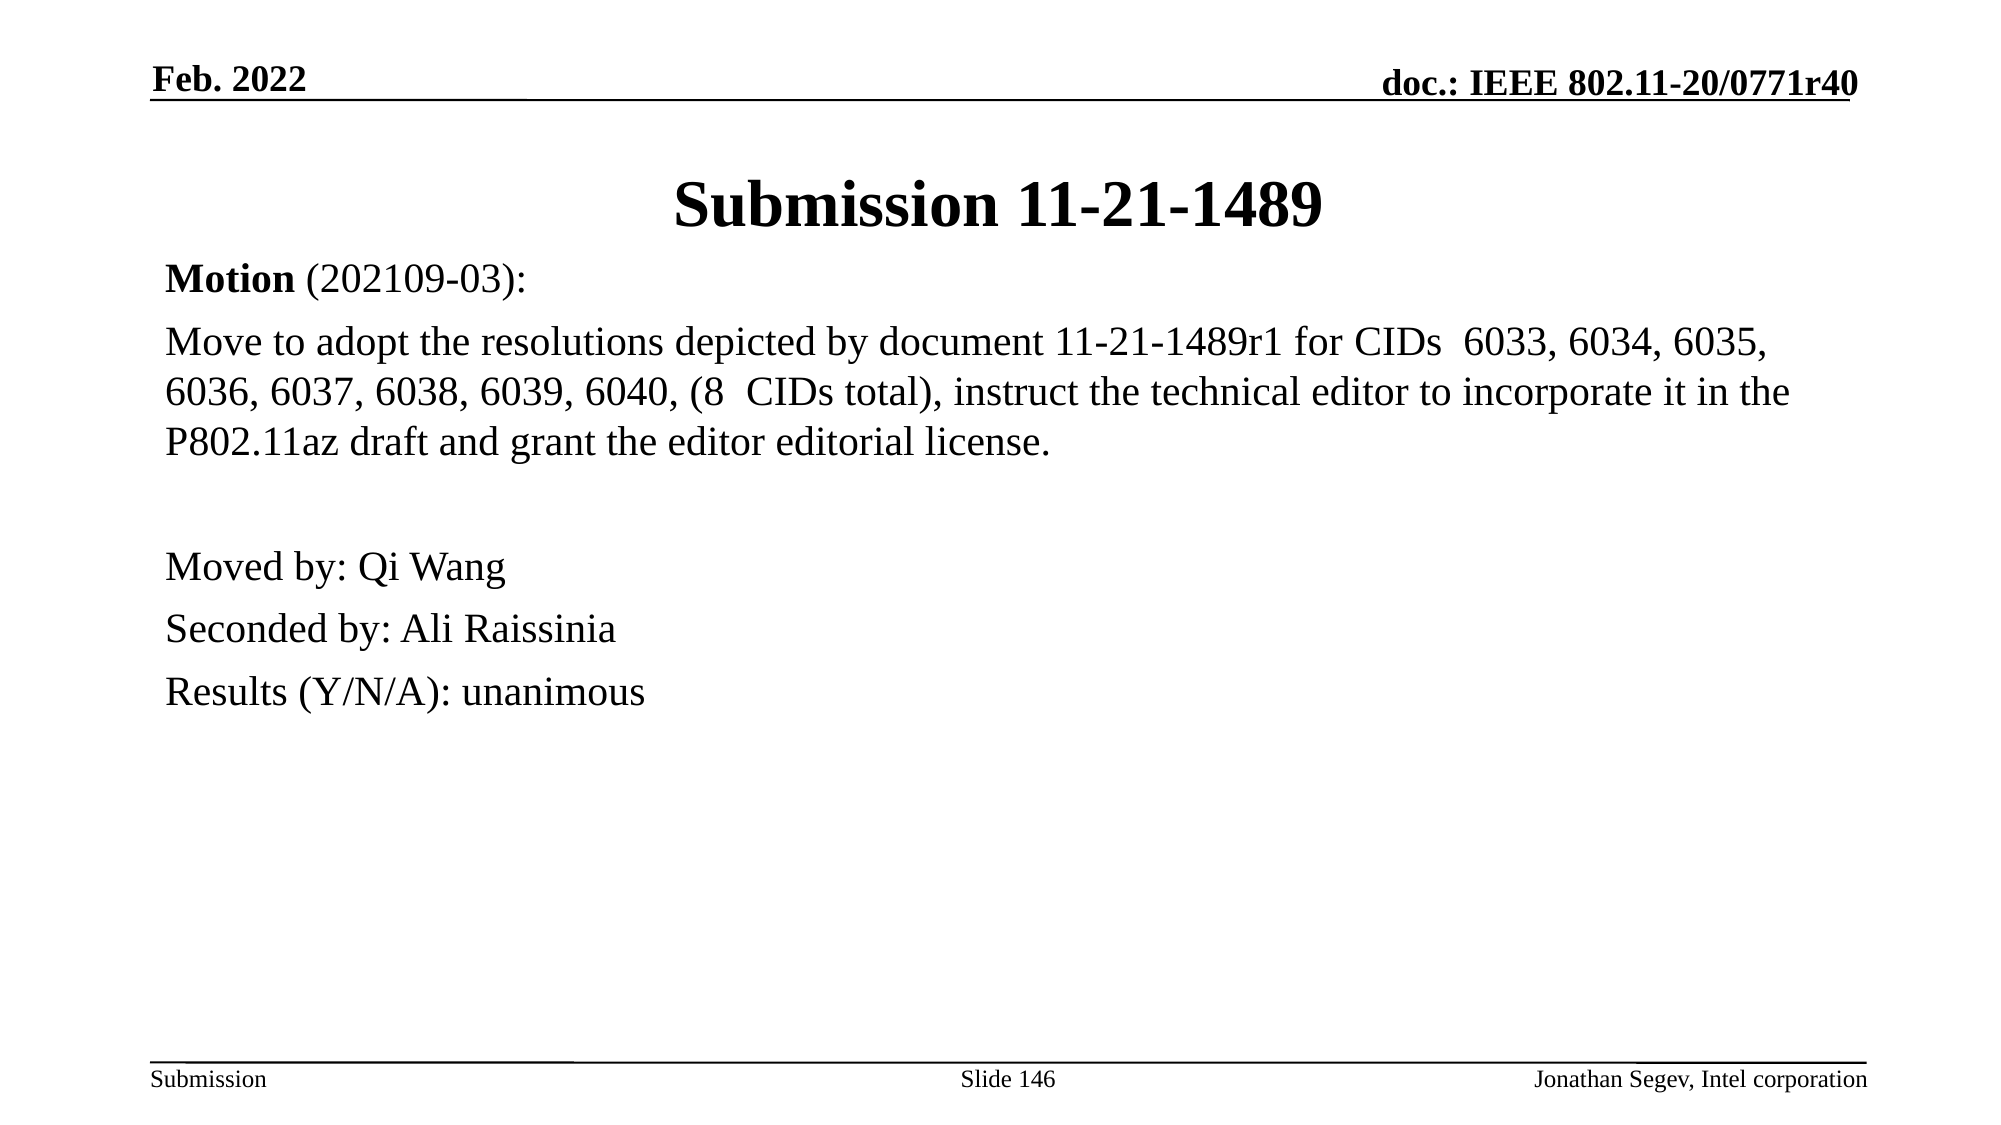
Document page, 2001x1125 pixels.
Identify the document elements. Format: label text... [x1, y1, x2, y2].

footer Jonathan Segev, Intel corporation [1171, 1061, 1869, 1093]
slide_number Slide 146 [950, 1061, 1067, 1123]
title Submission 11-21-1489 [149, 112, 1850, 243]
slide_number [152, 54, 563, 100]
list Motion (202109-03): Move to adopt the resolutions depicted by document 11-21-1489r1 for CIDs 6033, 6034, 6035, 6036, 6037, 6038, 6039, 6040, (8 CIDs total), instruct the technical editor to incorporate it in the P802.11az draft and grant the editor editorial license. Moved by: Qi Wang Seconded by: Ali Raissinia Results (Y/N/A): unanimous [149, 243, 1850, 1000]
